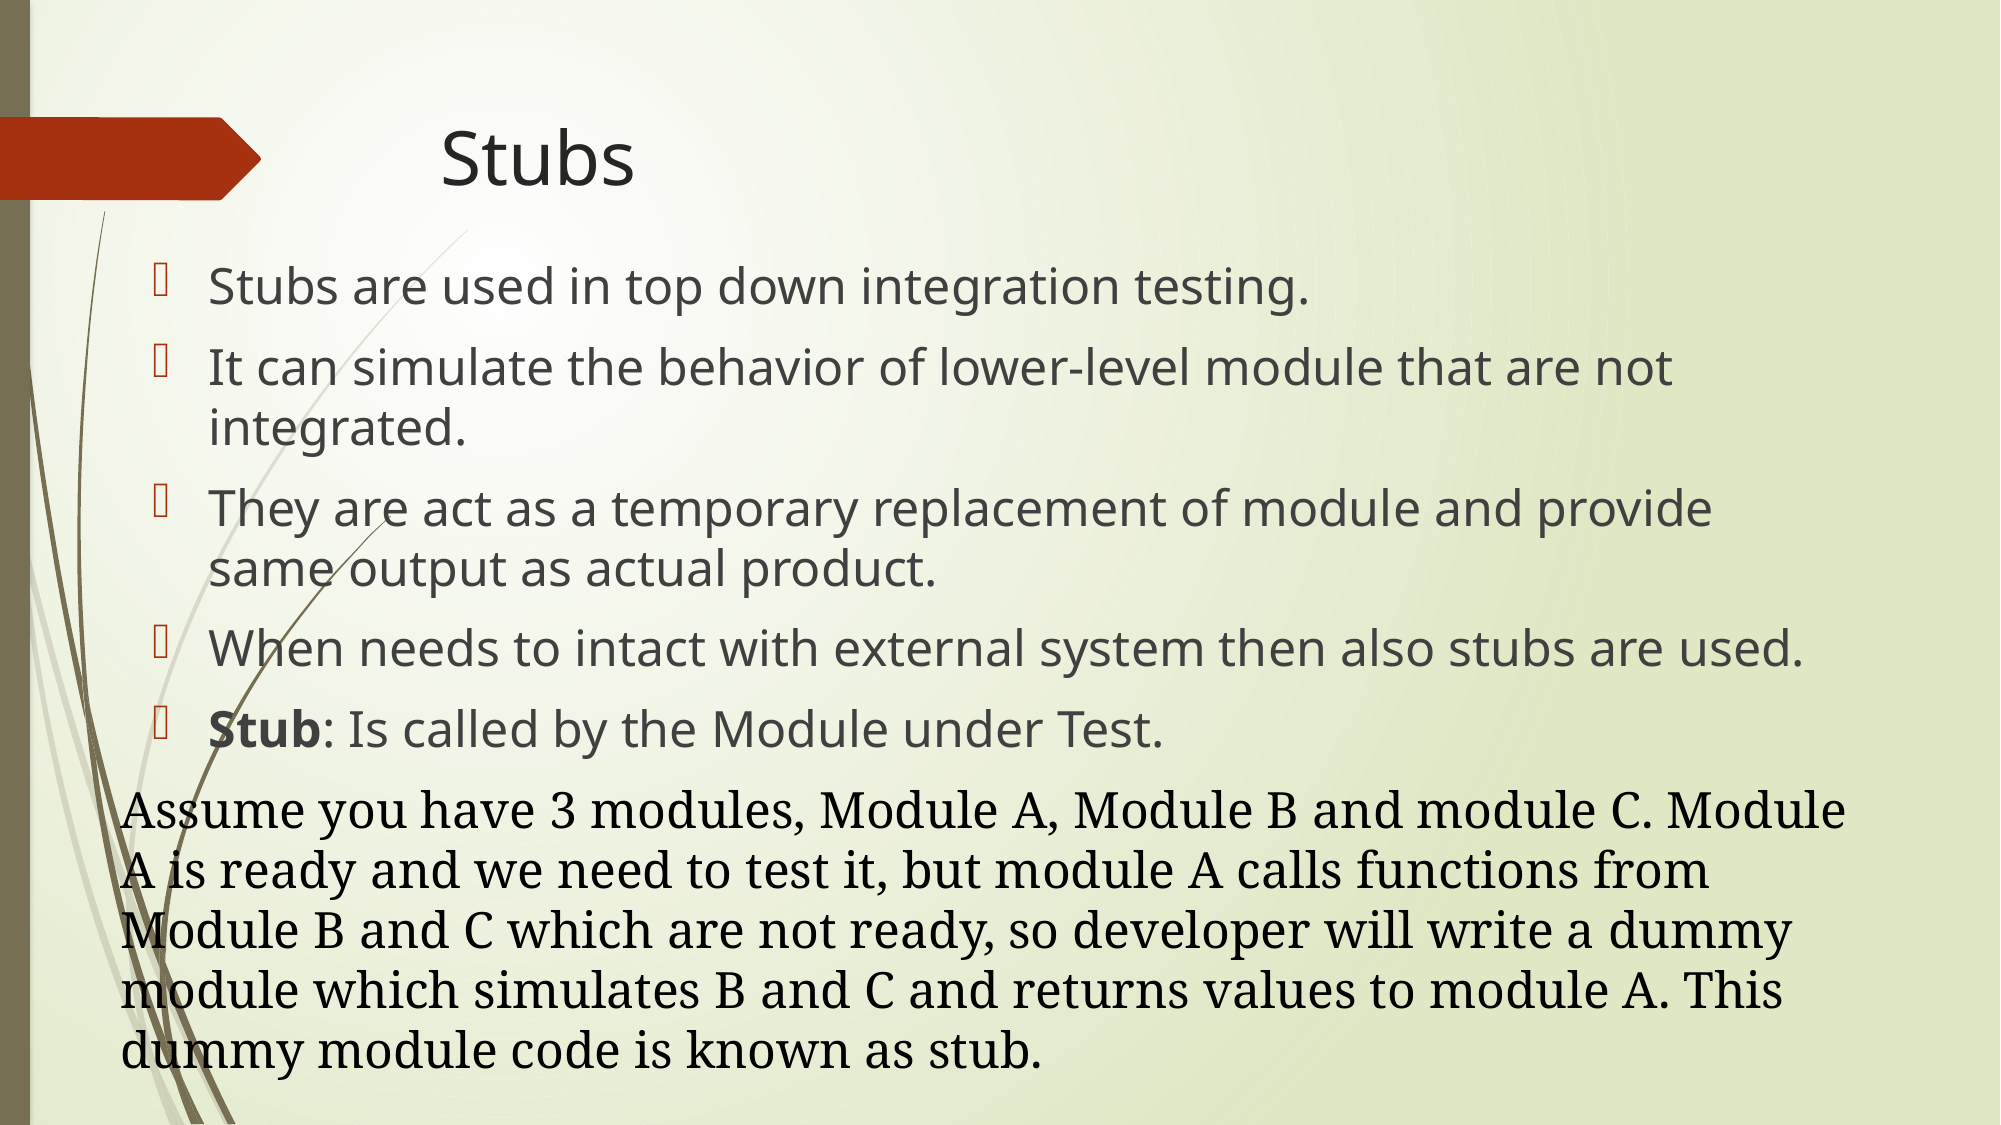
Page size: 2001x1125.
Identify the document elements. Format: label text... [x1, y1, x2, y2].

text_box Assume you have 3 modules, Module A, Module B and module C. Module A is ready and we need to test it, but module A calls functions from Module B and C which are not ready, so developer will write a dummy module which simulates B and C and returns values to module A. This dummy module code is known as stub. [105, 771, 1863, 1086]
list Stubs are used in top down integration testing. It can simulate the behavior of lower-level module that are not integrated. They are act as a temporary replacement of module and provide same output as actual product. When needs to intact with external system then also stubs are used. Stub: Is called by the Module under Test. [137, 246, 1863, 771]
title Stubs [425, 102, 1888, 313]
